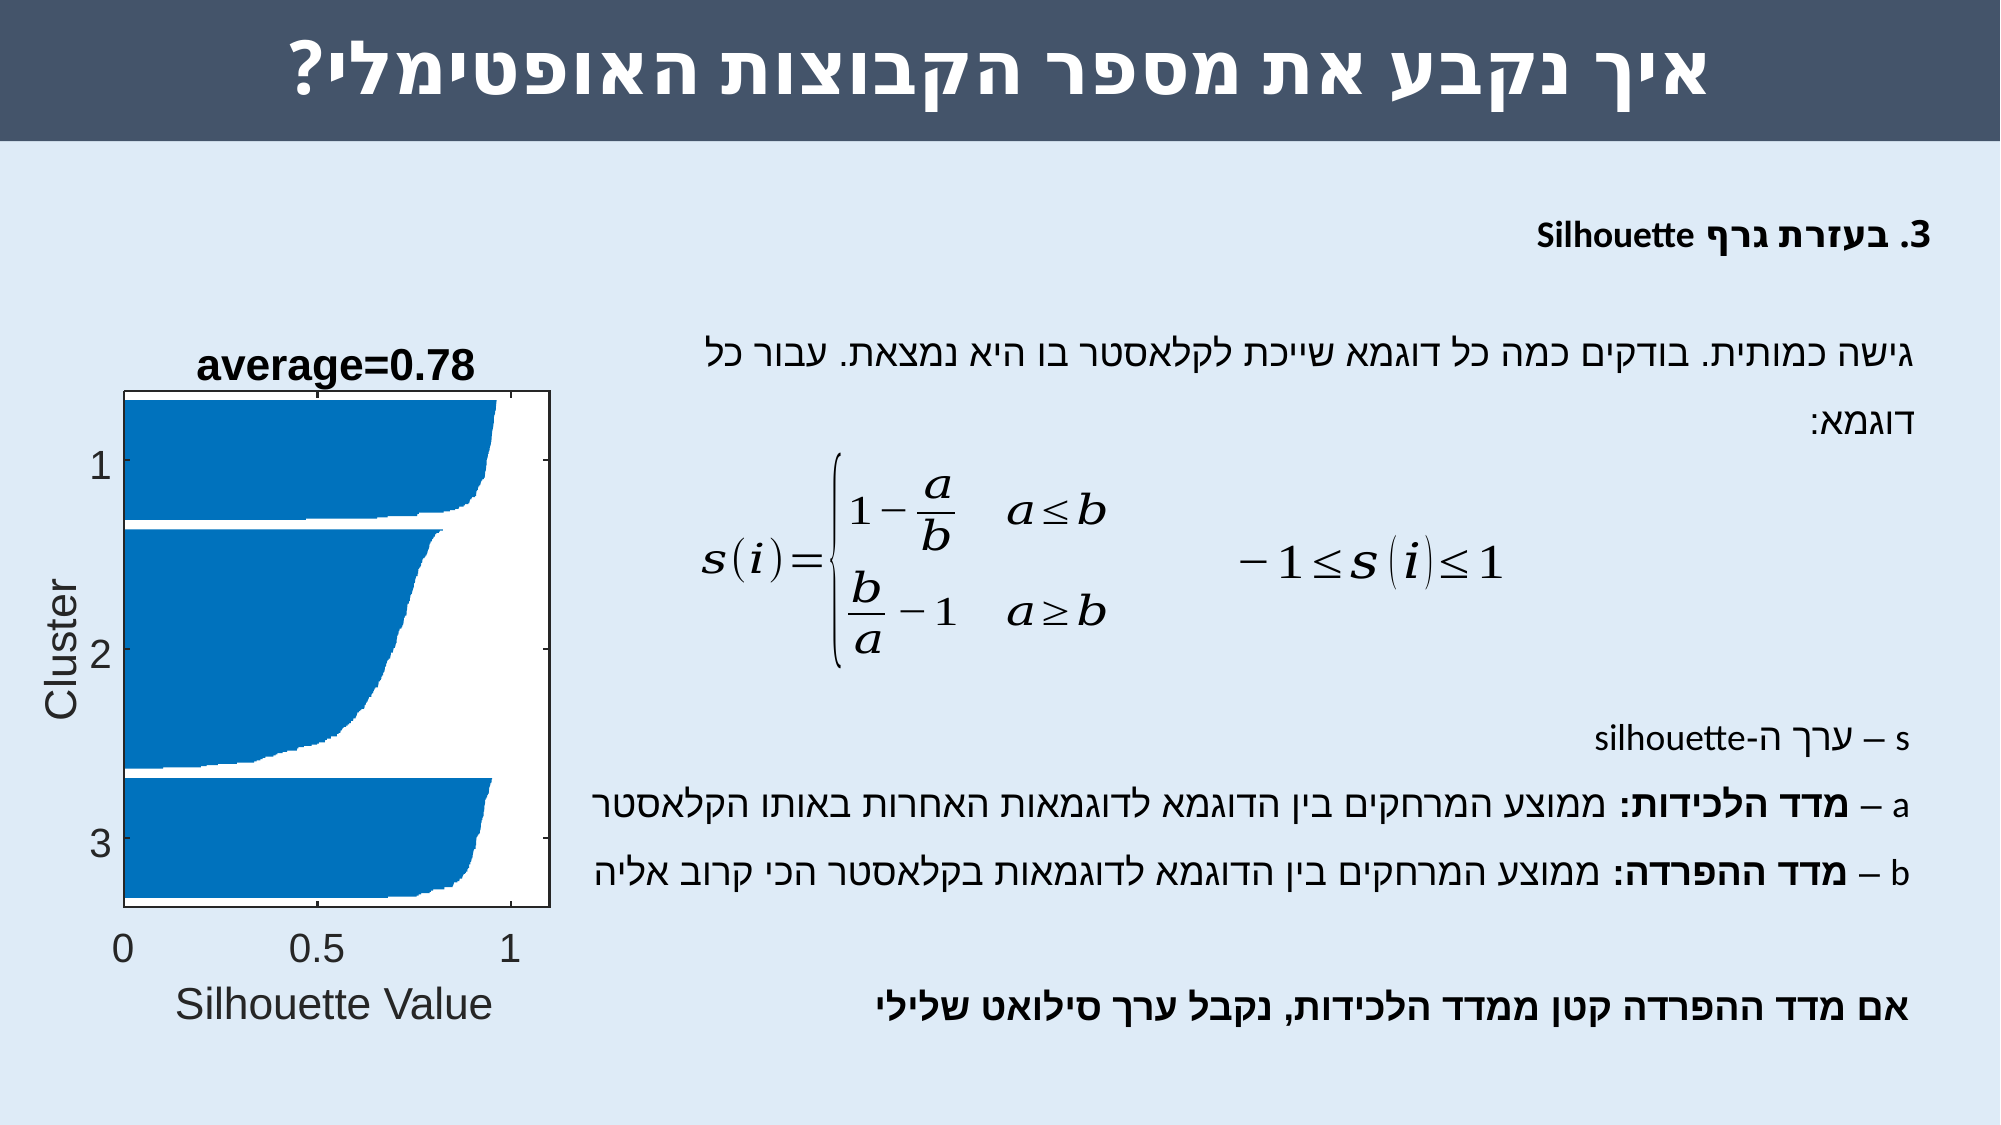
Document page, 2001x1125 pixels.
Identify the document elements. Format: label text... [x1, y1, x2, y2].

text_box 3. בעזרת גרף Silhouette [363, 196, 1946, 263]
list איך נקבע את מספר הקבוצות האופטימלי? [0, 0, 2000, 142]
text_box s – ערך ה-silhouette a – מדד הלכידות: ממוצע המרחקים בין הדוגמא לדוגמאות האחרות באותו הקלאסטר b – מדד ההפרדה: ממוצע המרחקים בין הדוגמא לדוגמאות בקלאסטר הכי קרוב אליה אם מדד ההפרדה קטן ממדד הלכידות, נקבל ערך סילואט שלילי [576, 682, 1925, 1035]
picture [4, 309, 576, 1036]
text_box גישה כמותית. בודקים כמה כל דוגמא שייכת לקלאסטר בו היא נמצאת. עבור כל דוגמא: [602, 299, 1930, 449]
